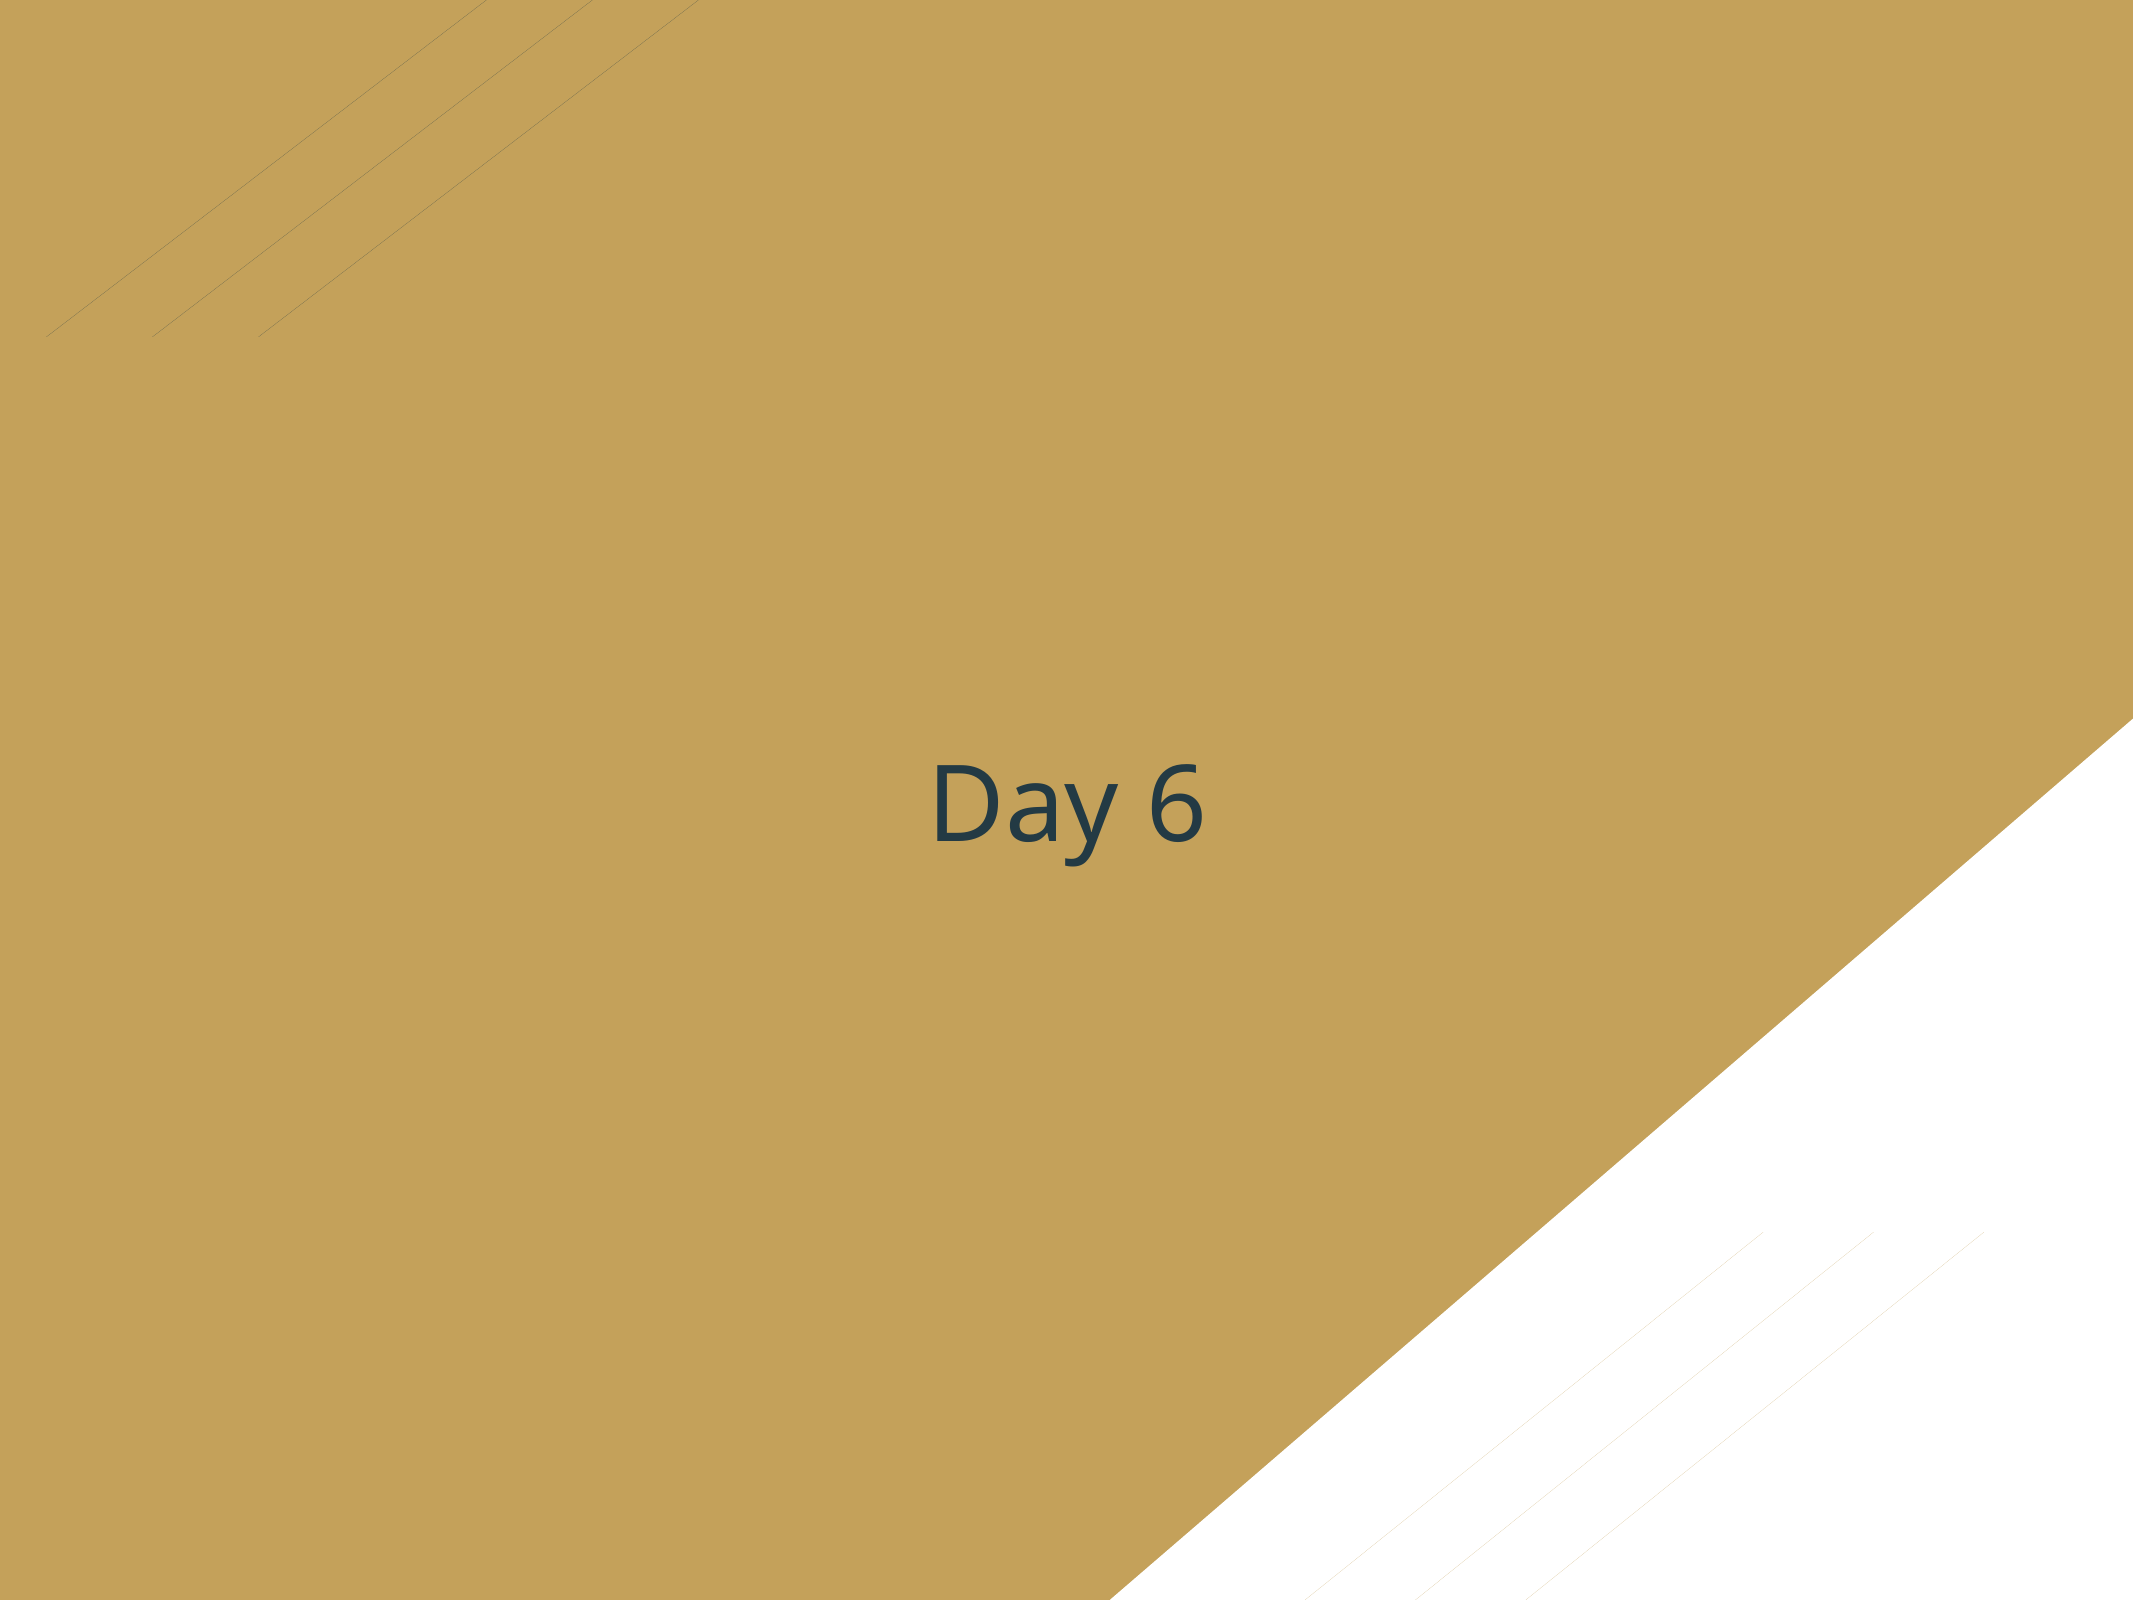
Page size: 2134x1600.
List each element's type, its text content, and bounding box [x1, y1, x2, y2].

title Day 6 [440, 543, 1696, 1056]
